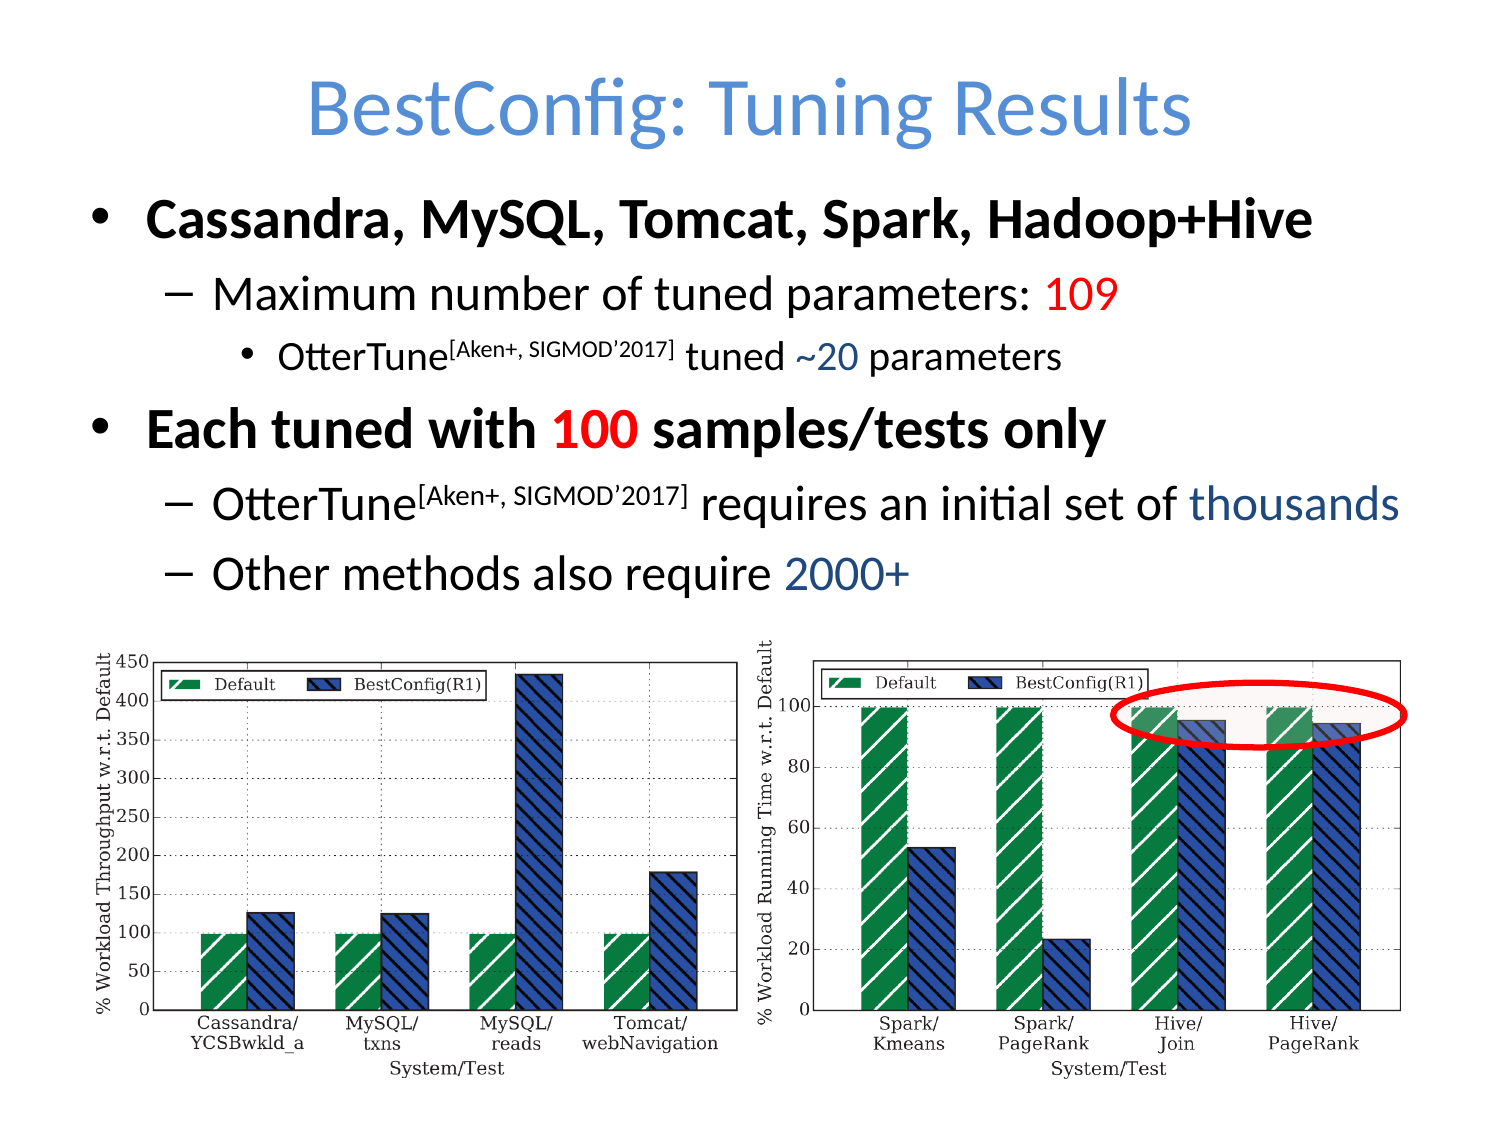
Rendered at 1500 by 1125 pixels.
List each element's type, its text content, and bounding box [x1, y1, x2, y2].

title BestConfig: Tuning Results [75, 30, 1425, 172]
picture [83, 632, 746, 1079]
picture [749, 621, 1407, 1079]
list Cassandra, MySQL, Tomcat, Spark, Hadoop+Hive Maximum number of tuned parameters: 109 OtterTune[Aken+, SIGMOD’2017] tuned ~20 parameters Each tuned with 100 samples/tests only OtterTune[Aken+, SIGMOD’2017] requires an initial set of thousands Other methods also require 2000+ [75, 172, 1500, 994]
